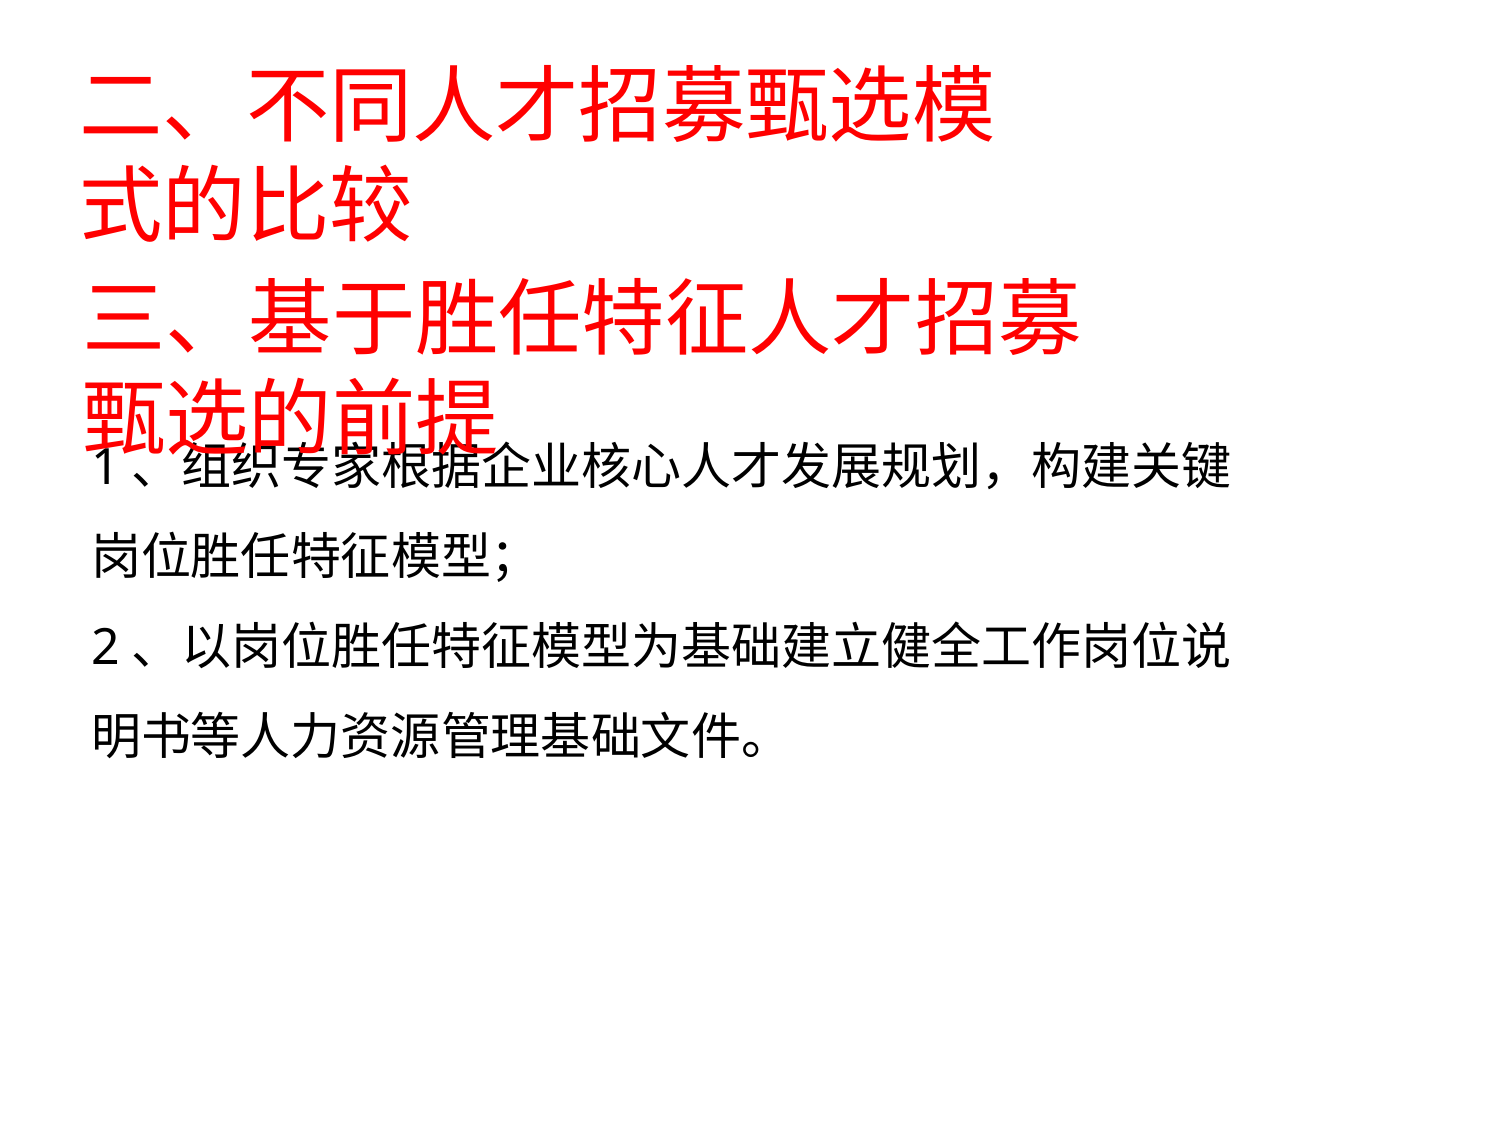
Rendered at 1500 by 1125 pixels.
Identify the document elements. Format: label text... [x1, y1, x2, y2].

text_box 三、基于胜任特征人才招募甄选的前提 [67, 257, 1172, 473]
title 二、不同人才招募甄选模式的比较 [64, 93, 1049, 211]
list 1、组织专家根据企业核心人才发展规划，构建关键岗位胜任特征模型； 2、以岗位胜任特征模型为基础建立健全工作岗位说明书等人力资源管理基础文件。 [76, 397, 1278, 715]
